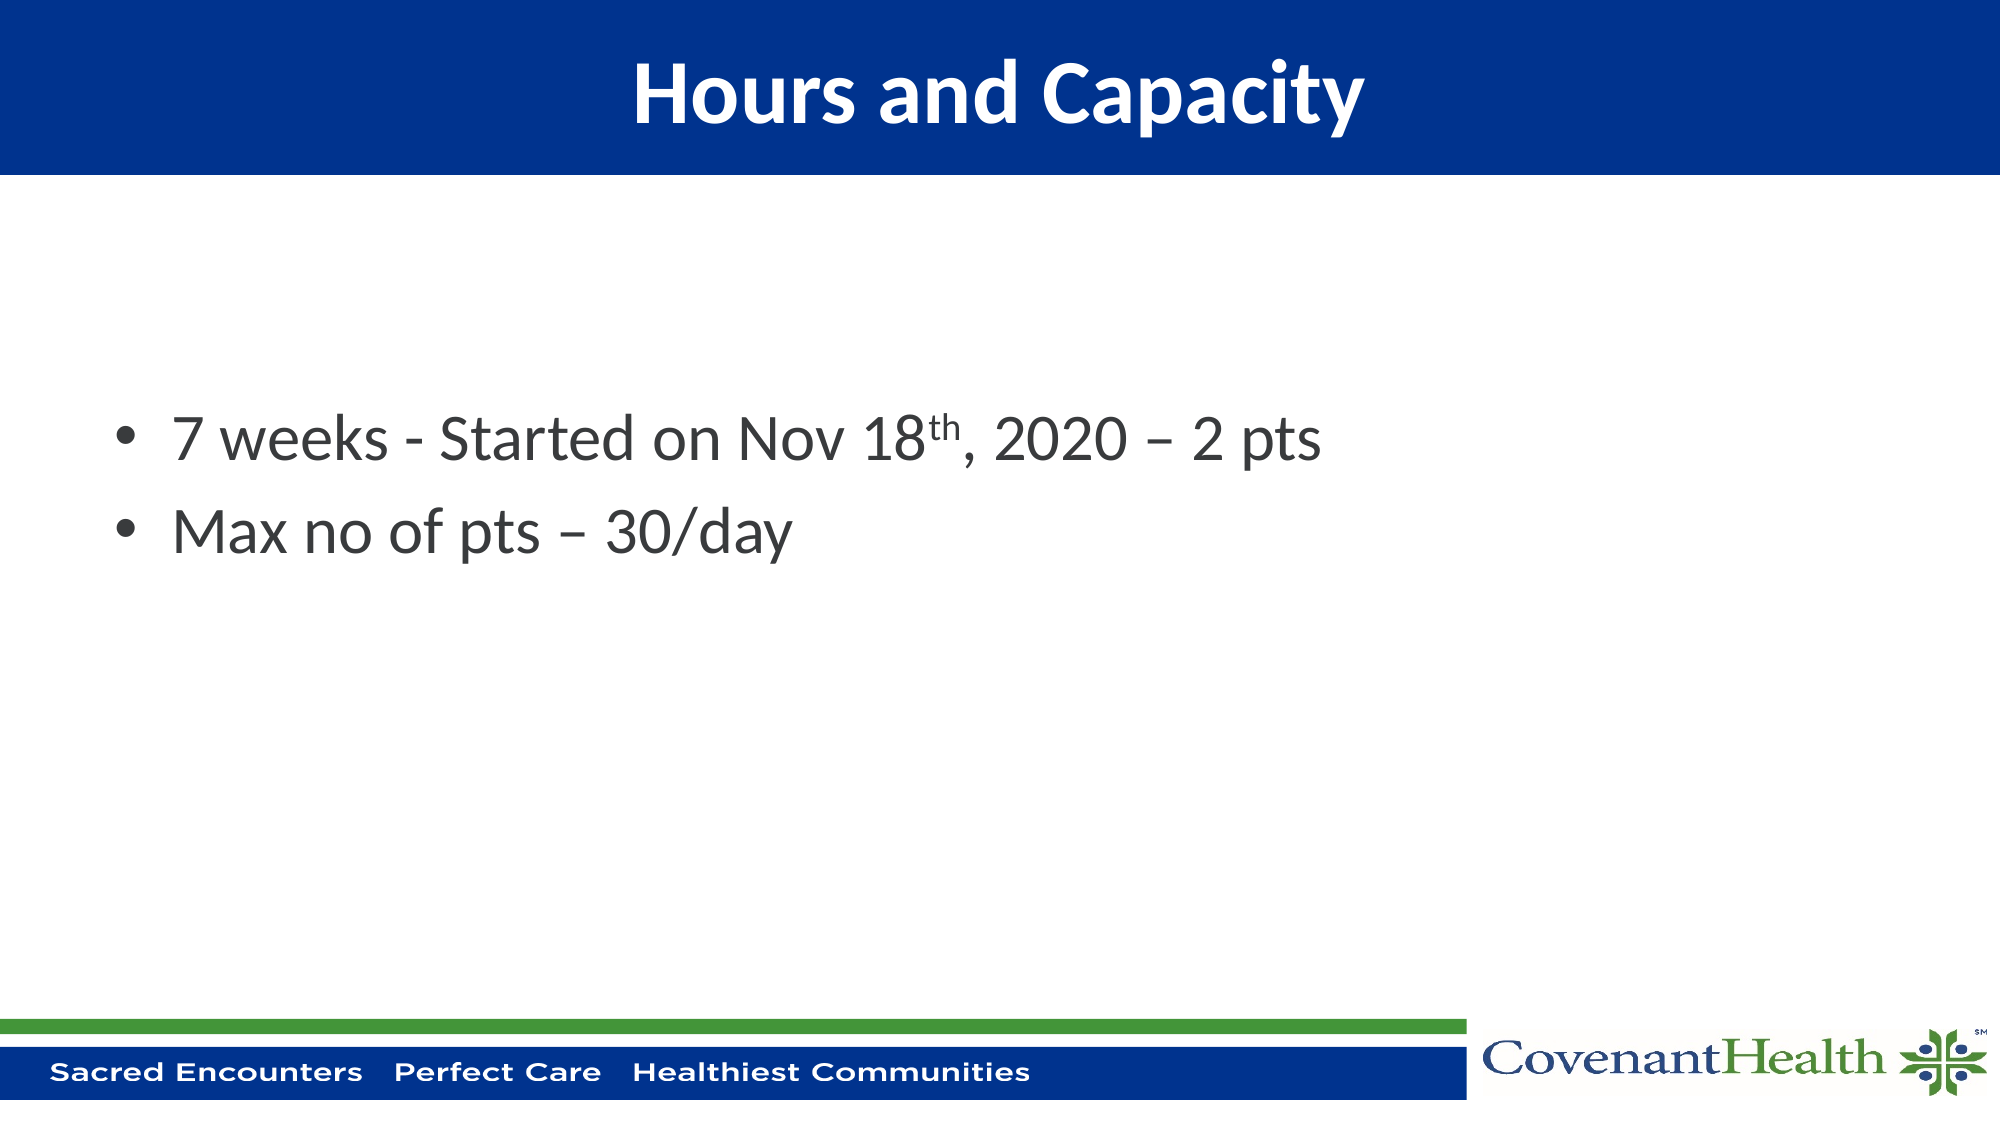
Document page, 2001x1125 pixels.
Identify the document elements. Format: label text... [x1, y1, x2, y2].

title Hours and Capacity [99, 24, 1900, 163]
picture [1483, 1029, 1987, 1096]
list 7 weeks - Started on Nov 18th, 2020 – 2 pts Max no of pts – 30/day [99, 200, 1900, 1005]
picture [50, 1062, 1029, 1081]
